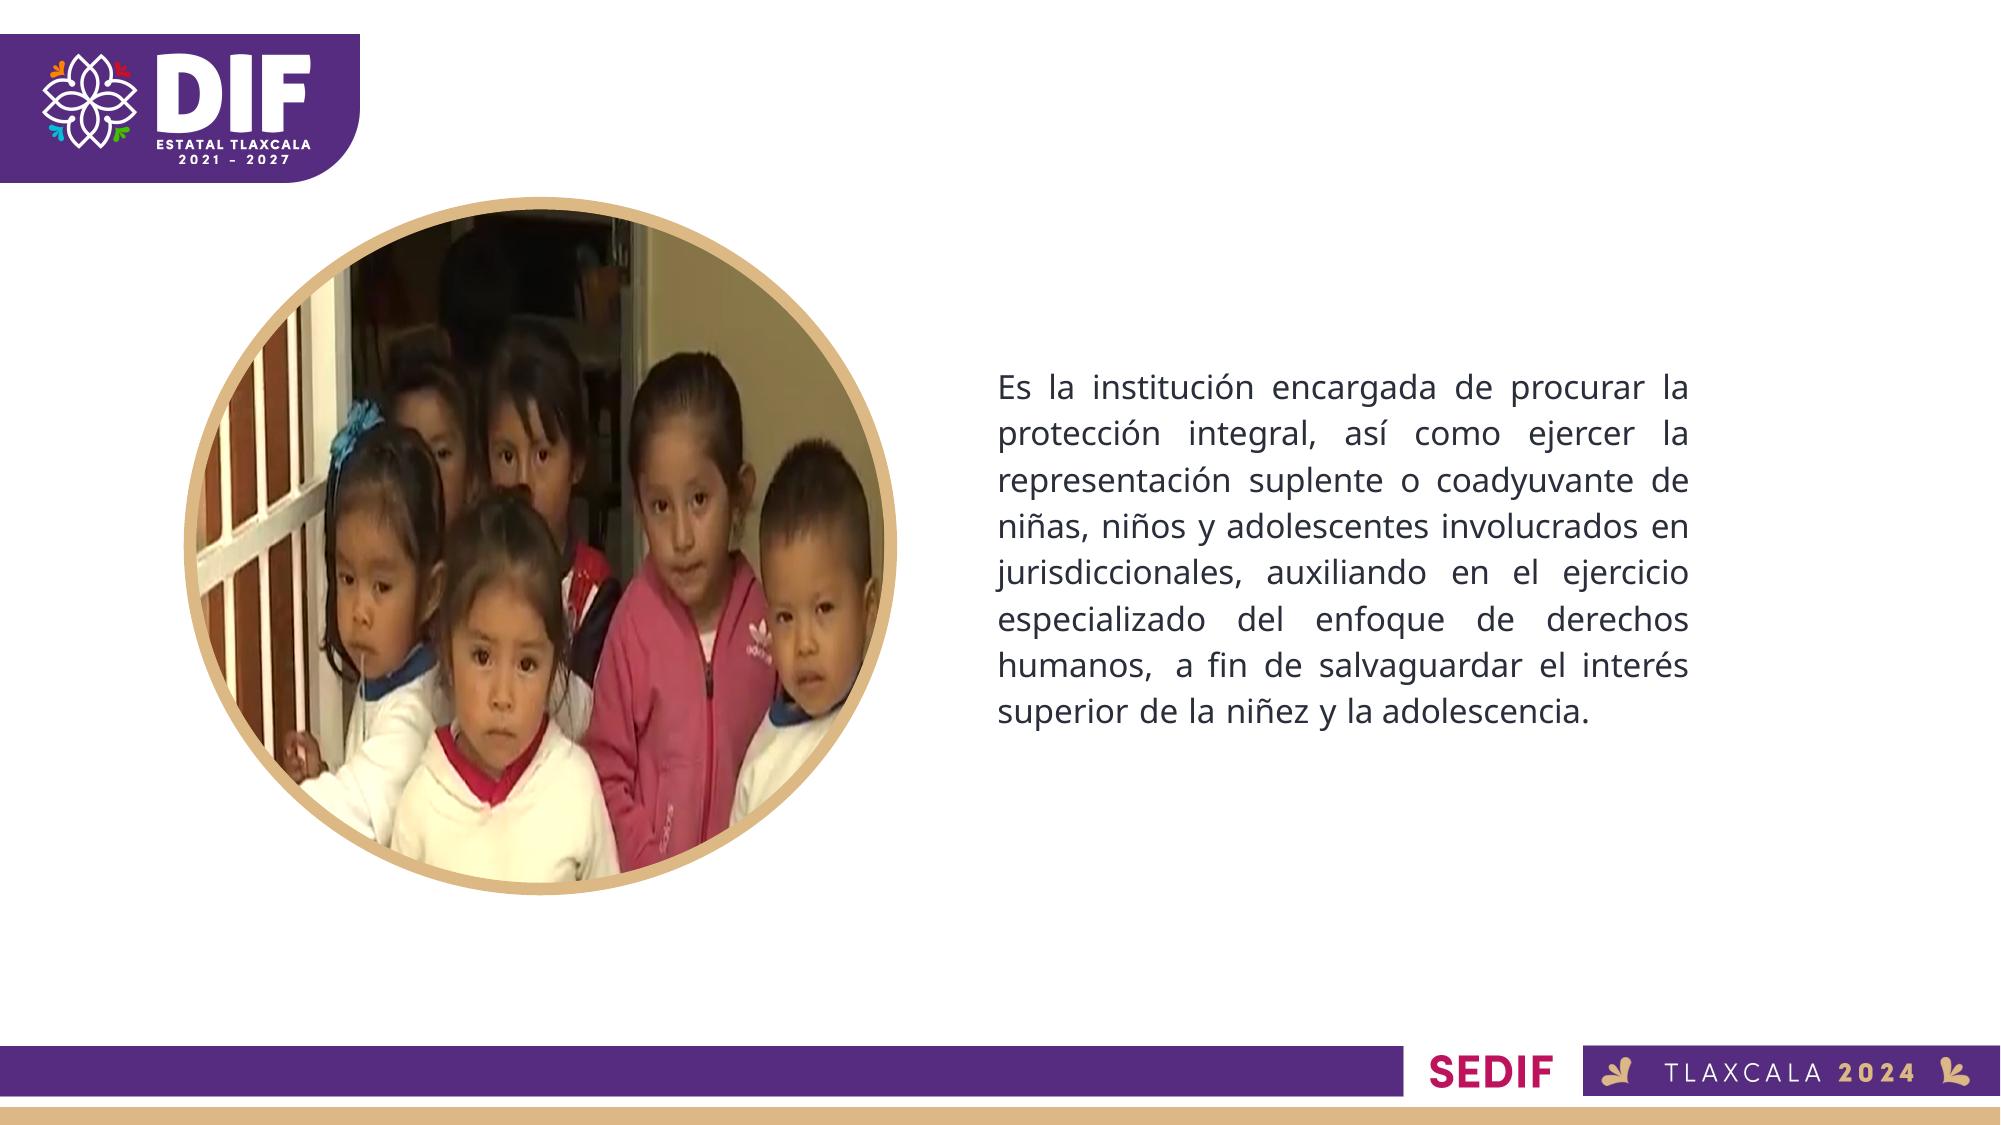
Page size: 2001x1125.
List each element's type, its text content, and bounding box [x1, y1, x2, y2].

picture [0, 0, 2001, 1125]
text_box Es la institución encargada de procurar la protección integral, así como ejercer la representación suplente o coadyuvante de niñas, niños y adolescentes involucrados en jurisdiccionales, auxiliando en el ejercicio especializado del enfoque de derechos humanos, a fin de salvaguardar el interés superior de la niñez y la adolescencia. [981, 352, 1705, 738]
